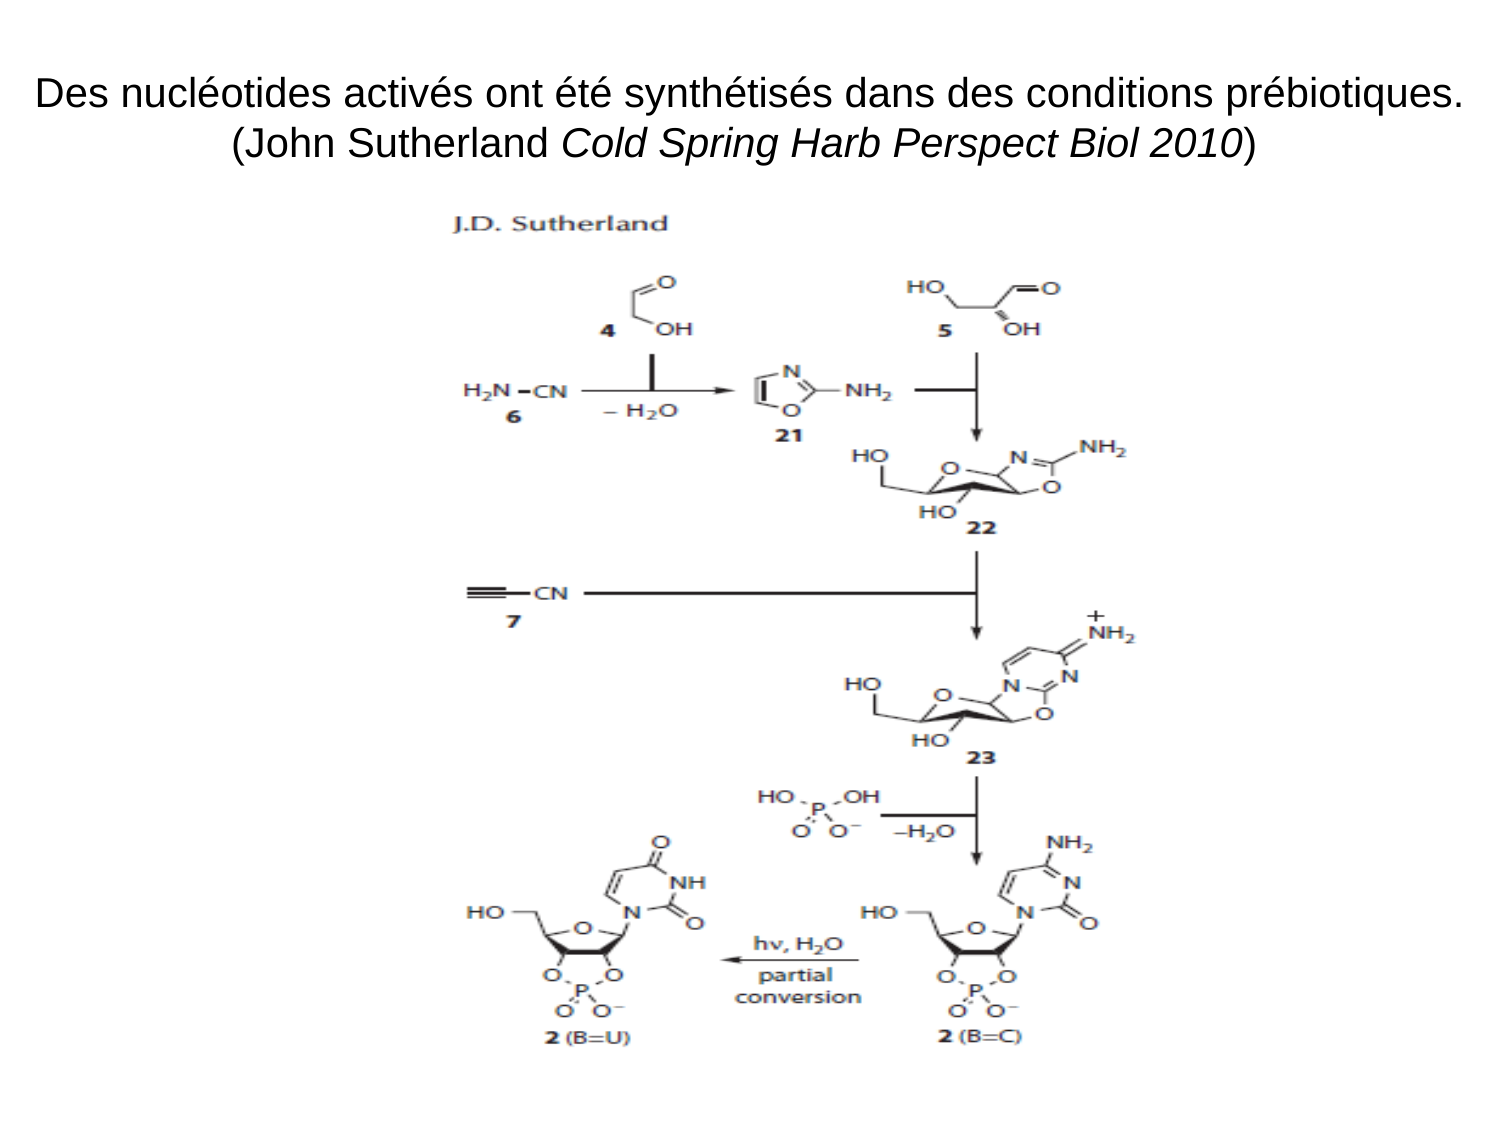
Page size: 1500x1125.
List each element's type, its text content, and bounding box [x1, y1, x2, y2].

title Des nucléotides activés ont été synthétisés dans des conditions prébiotiques. (John Sutherland Cold Spring Harb Perspect Biol 2010) [11, 44, 1489, 188]
picture [339, 212, 1161, 1055]
